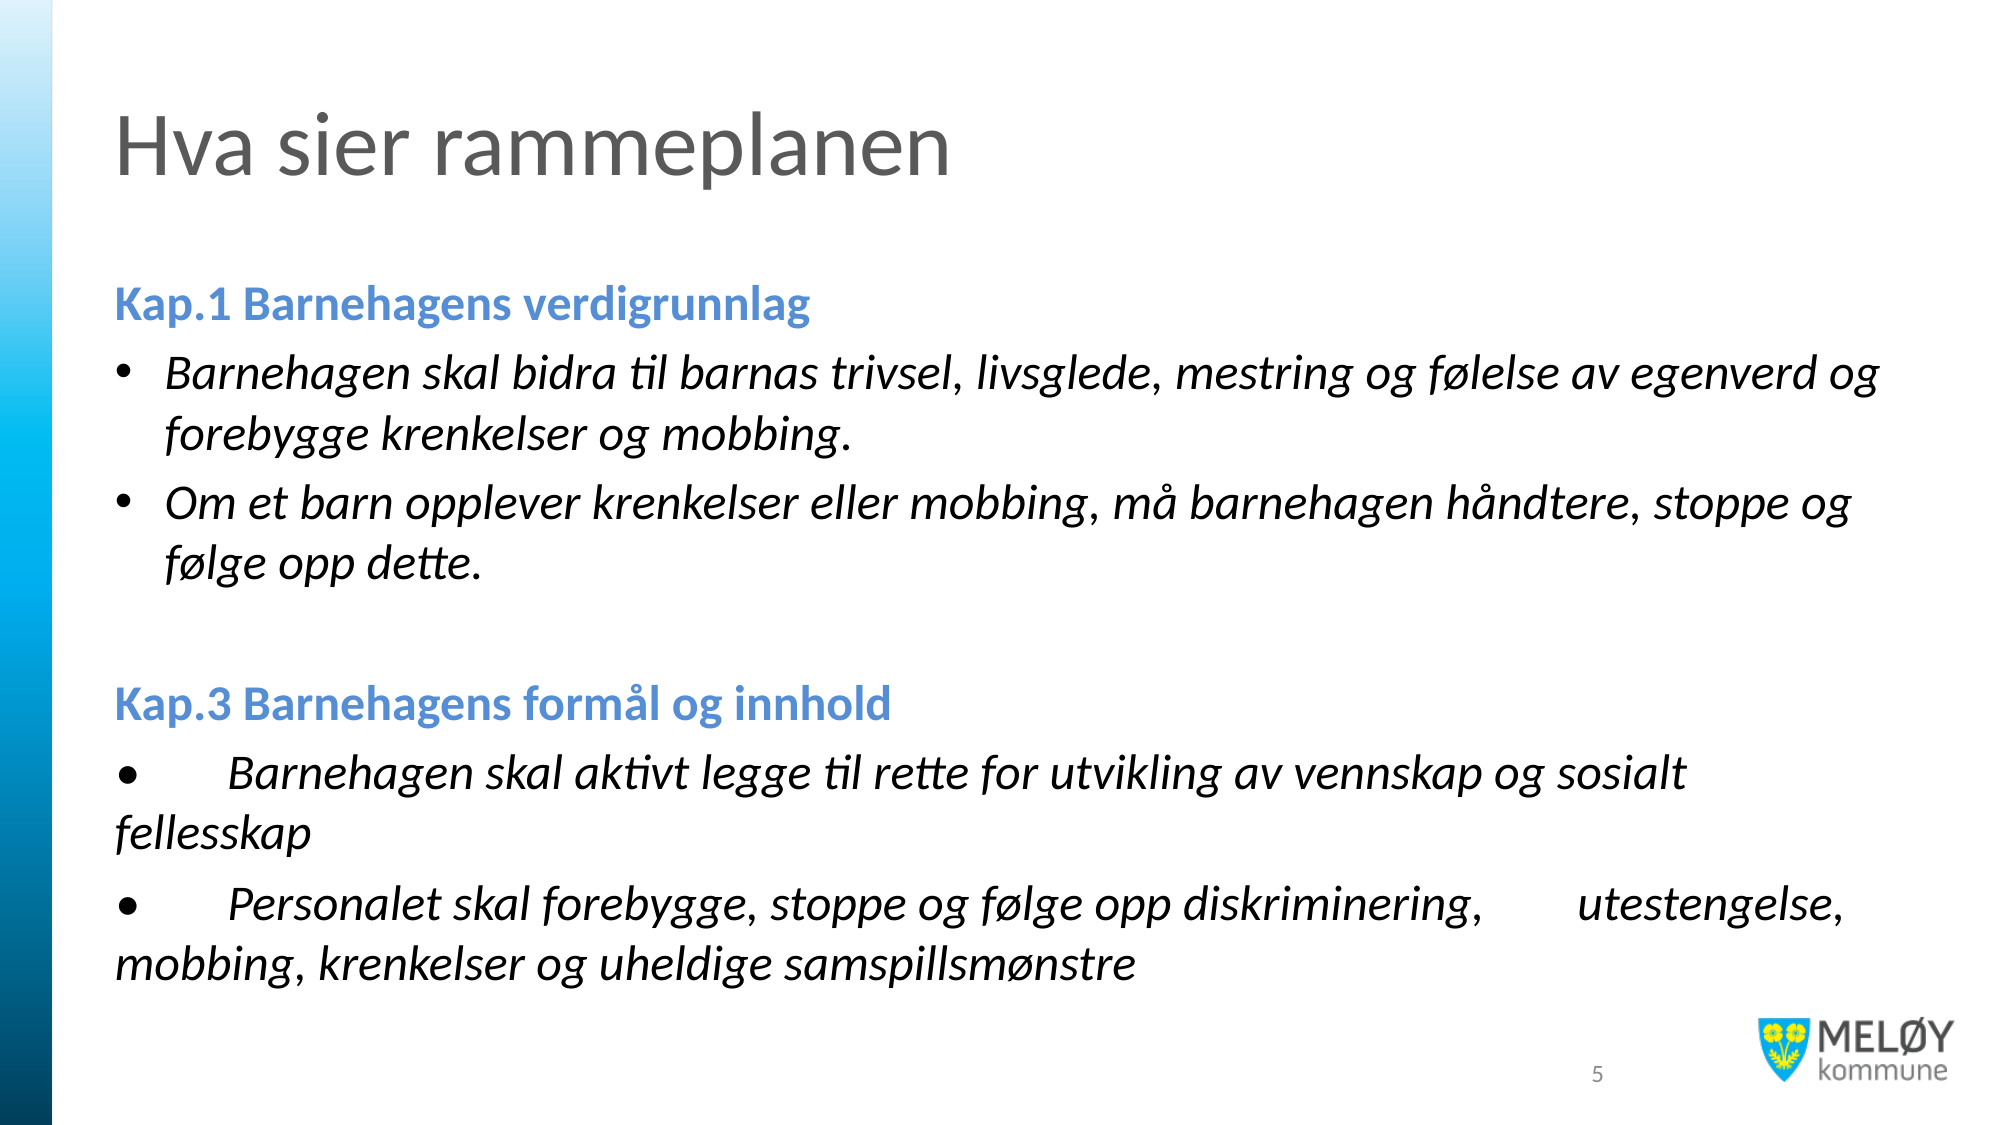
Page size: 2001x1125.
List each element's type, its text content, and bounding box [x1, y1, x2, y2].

list Kap.1 Barnehagens verdigrunnlag Barnehagen skal bidra til barnas trivsel, livsglede, mestring og følelse av egenverd og forebygge krenkelser og mobbing. Om et barn opplever krenkelser eller mobbing, må barnehagen håndtere, stoppe og følge opp dette. Kap.3 Barnehagens formål og innhold • Barnehagen skal aktivt legge til rette for utvikling av vennskap og sosialt fellesskap • Personalet skal forebygge, stoppe og følge opp diskriminering, utestengelse, mobbing, krenkelser og uheldige samspillsmønstre [99, 262, 1900, 1005]
title Hva sier rammeplanen [99, 45, 1900, 233]
slide_number 5 [1576, 1042, 1757, 1103]
